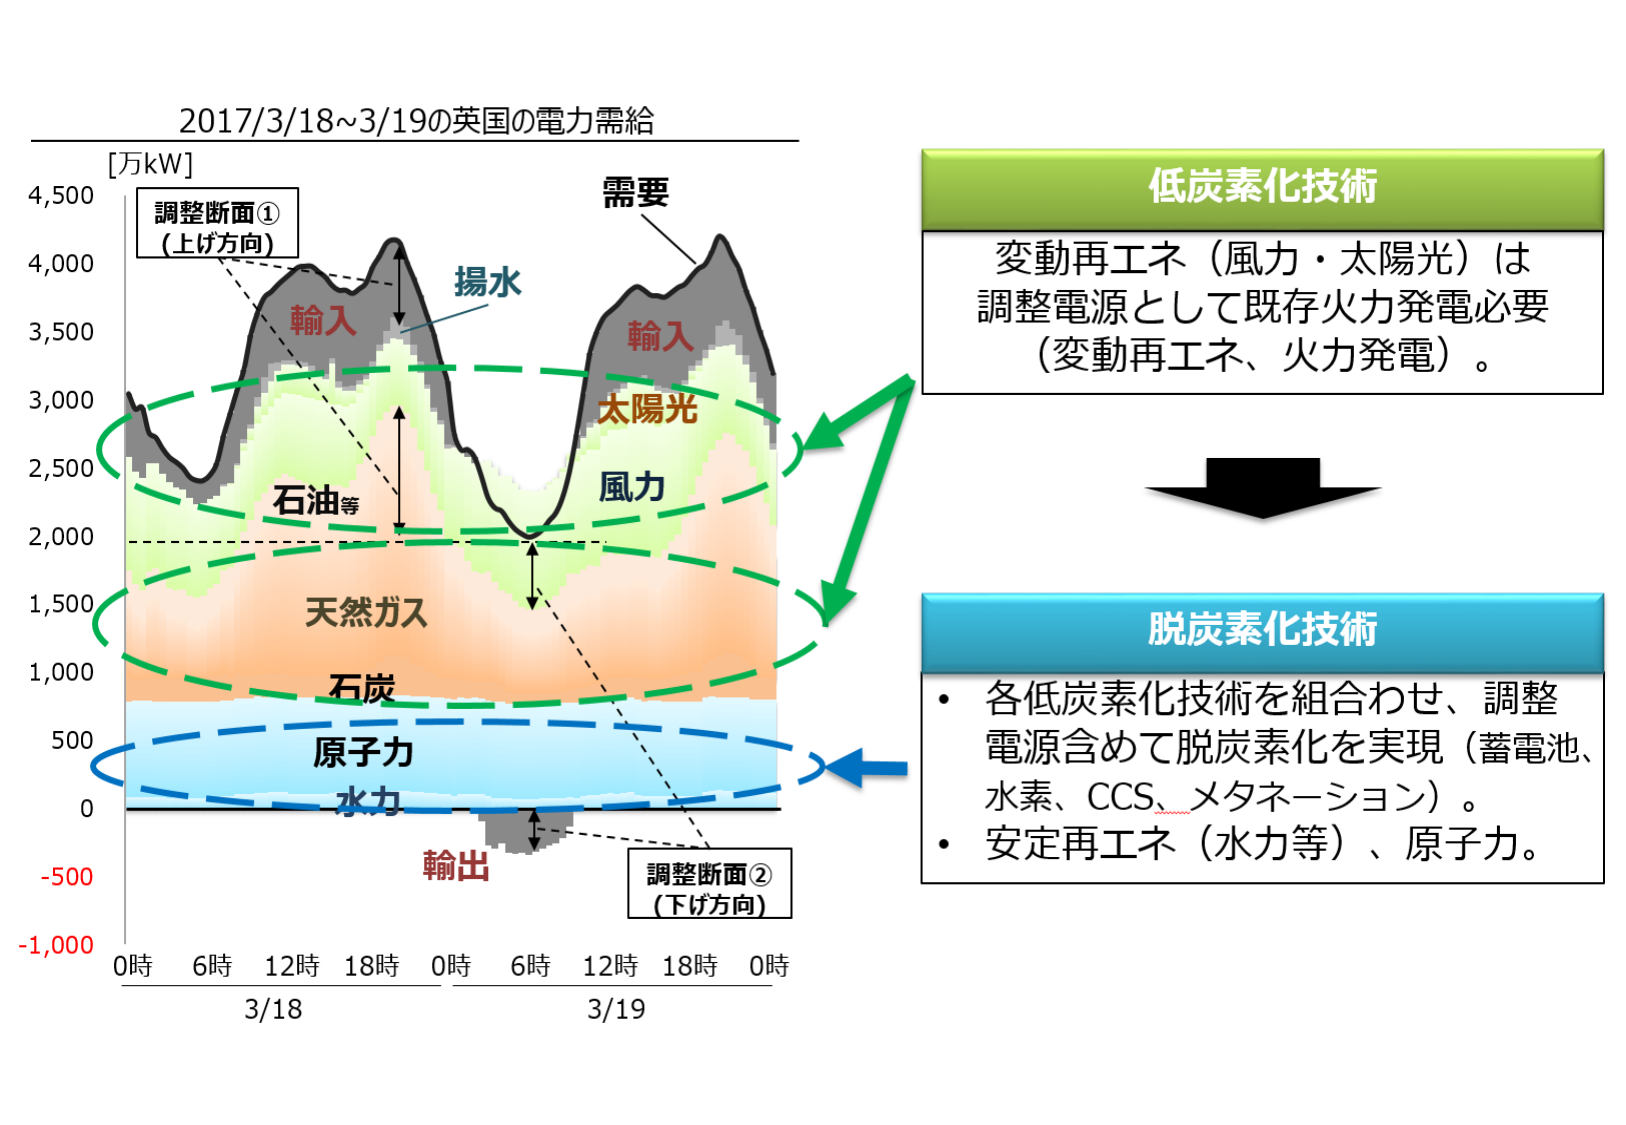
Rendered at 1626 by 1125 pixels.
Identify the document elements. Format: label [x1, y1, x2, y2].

picture [12, 101, 1613, 1024]
